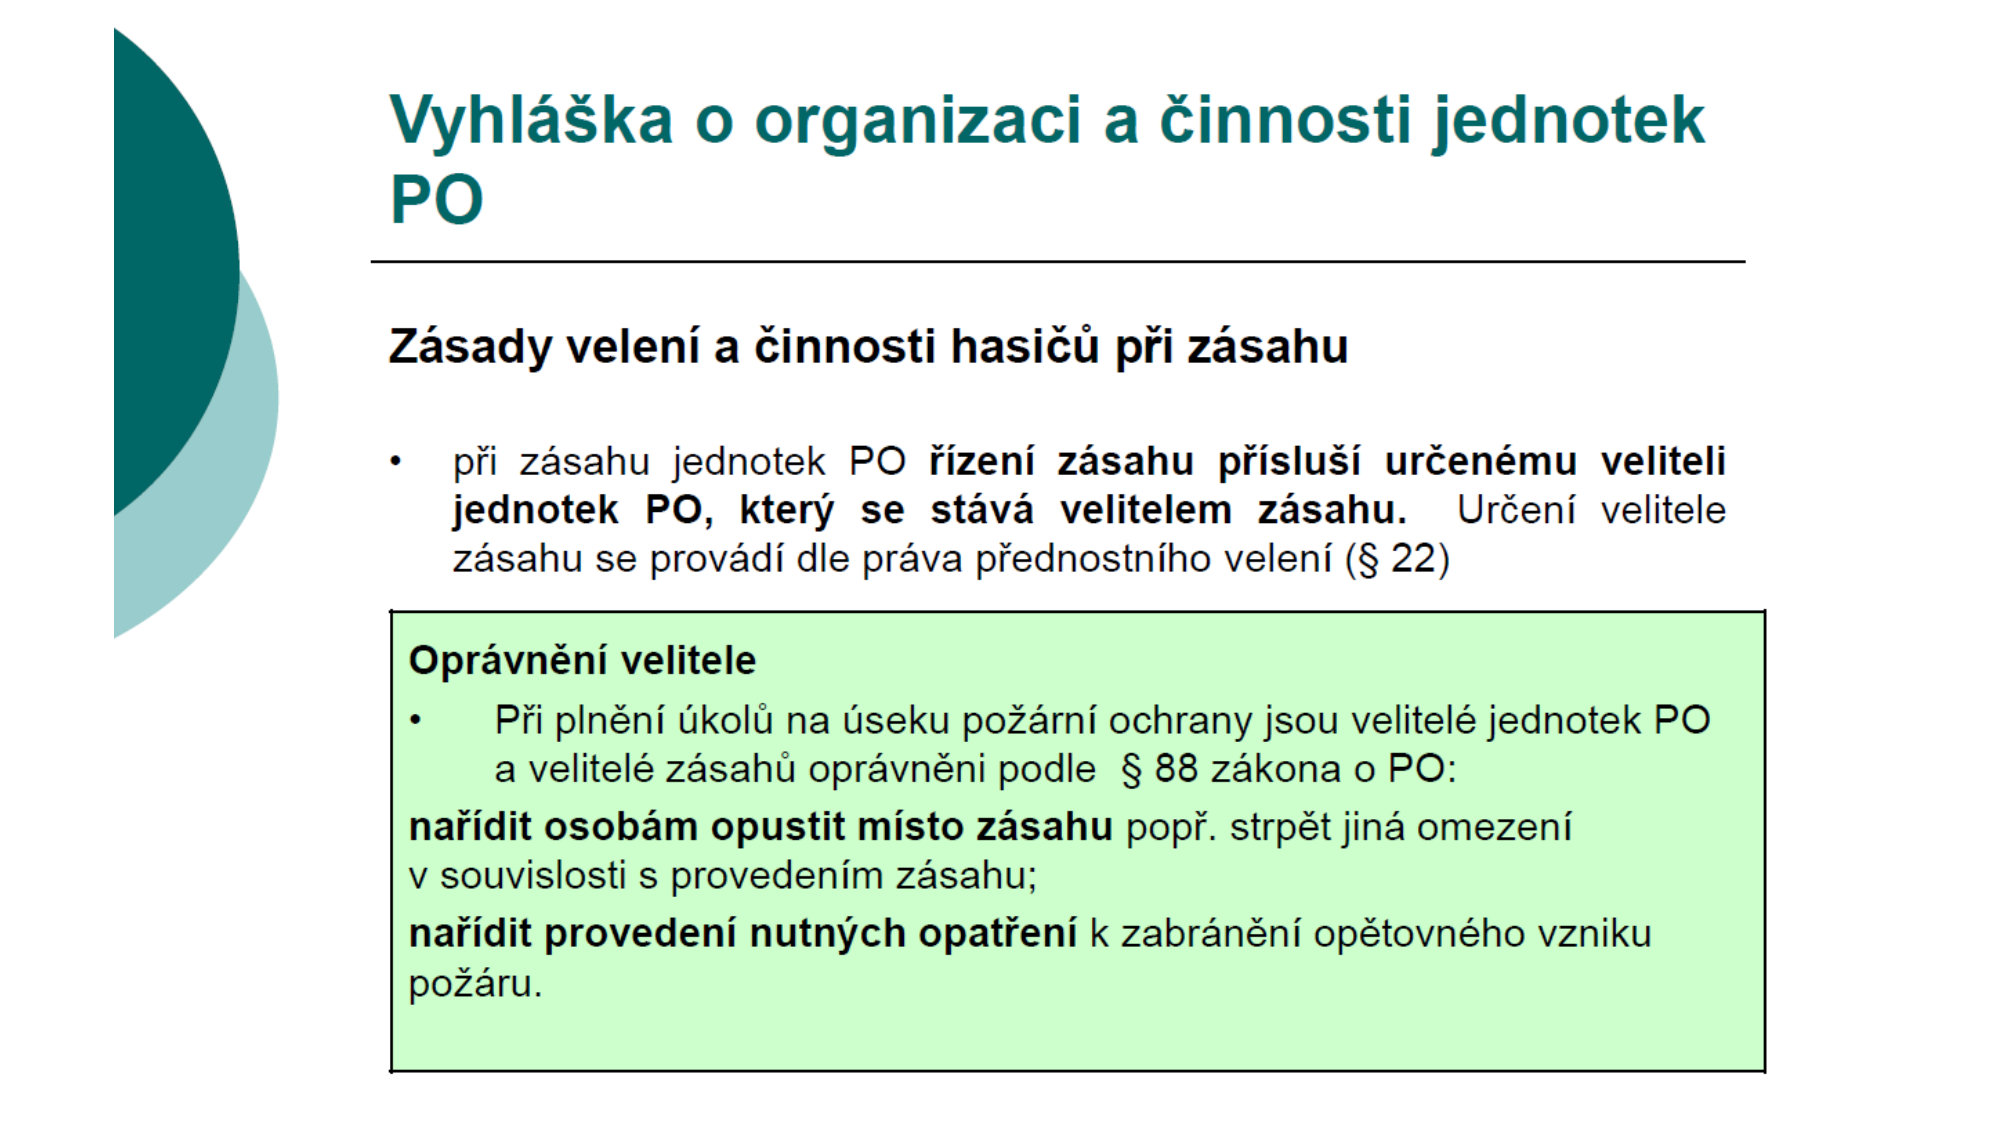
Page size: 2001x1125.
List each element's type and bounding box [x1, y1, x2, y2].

picture [114, 0, 1831, 1097]
